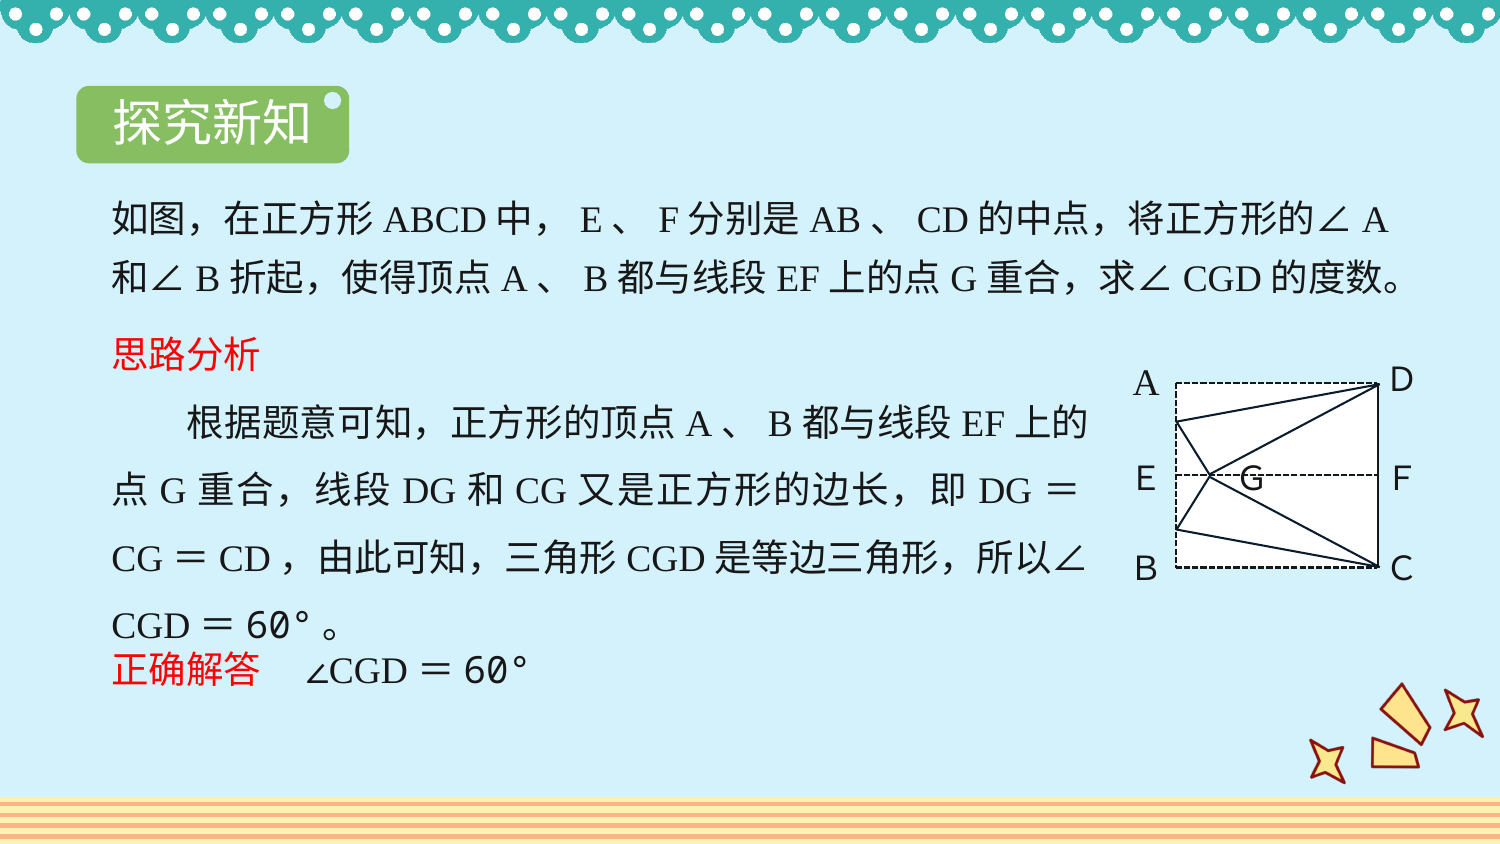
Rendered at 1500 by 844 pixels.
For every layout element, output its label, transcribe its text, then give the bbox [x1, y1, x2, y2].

text_box Ｆ [1387, 449, 1434, 505]
text_box 正确解答 [96, 638, 291, 699]
text_box 思路分析 根据题意可知，正方形的顶点A、B都与线段EF上的点G重合，线段DG和CG又是正方形的边长，即DG＝CG＝CD，由此可知，三角形CGD是等边三角形，所以∠CGD＝60°。 [96, 307, 1105, 654]
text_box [76, 84, 350, 164]
text_box Ｂ [1114, 539, 1178, 595]
text_box 如图，在正方形ABCD中，E、F分别是AB、CD的中点，将正方形的∠A和∠B折起，使得顶点A、B都与线段EF上的点G重合，求∠CGD的度数。 [96, 174, 1416, 307]
text_box Ｅ [1114, 449, 1175, 505]
text_box Ｃ [1370, 539, 1434, 595]
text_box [1175, 383, 1387, 569]
picture [0, 0, 1500, 43]
text_box Ｄ [1370, 350, 1434, 406]
text_box ∠CGD＝60° [291, 638, 546, 699]
picture [1292, 642, 1499, 836]
text_box A [1117, 350, 1175, 411]
